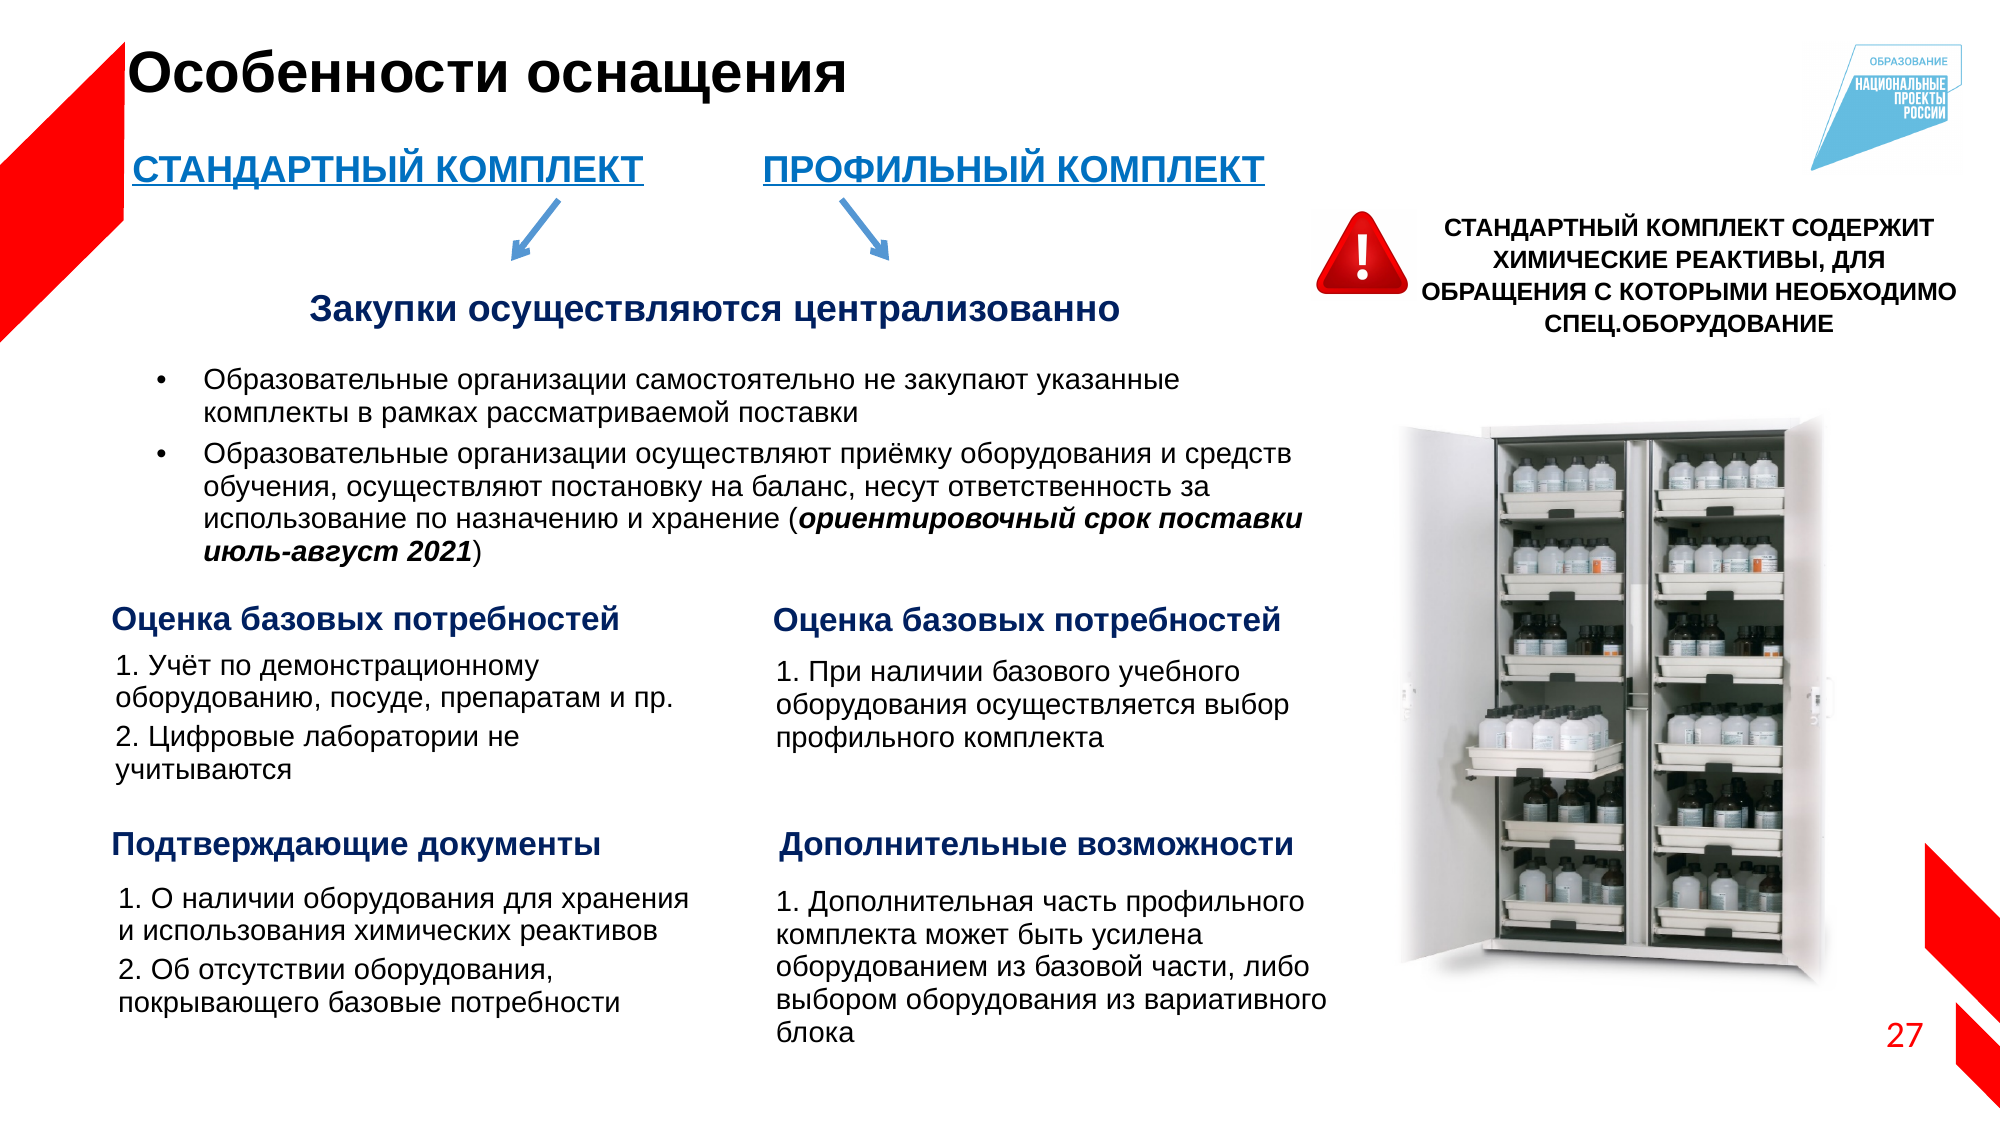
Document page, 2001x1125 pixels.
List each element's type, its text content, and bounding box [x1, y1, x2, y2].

table_cell Образовательные организации осуществляют приёмку оборудования и средств обучения, осуществляют постановку на баланс, несут ответственность за использование по назначению и хранение (ориентировочный срок поставки июль-август 2021) [155, 431, 1324, 572]
text_box ПРОФИЛЬНЫЙ КОМПЛЕКТ [747, 137, 1323, 198]
table_header 1. О наличии оборудования для хранения и использования химических реактивов [117, 878, 716, 949]
text_box Особенности оснащения [112, 48, 1764, 103]
text_box Оценка базовых потребностей [758, 590, 1380, 646]
text_box Подтверждающие документы [96, 814, 719, 870]
table_header 1. Дополнительная часть профильного комплекта может быть усилена оборудованием из базовой части, либо выбором оборудования из вариативного блока [774, 878, 1374, 1054]
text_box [841, 198, 890, 261]
picture [1310, 208, 1417, 301]
text_box Дополнительные возможности [764, 814, 1387, 870]
table_cell 2. Об отсутствии оборудования, покрывающего базовые потребности [117, 949, 716, 1021]
table_header Образовательные организации самостоятельно не закупают указанные комплекты в рамках рассматриваемой поставки [155, 359, 1324, 431]
text_box Закупки осуществляются централизованно [294, 276, 1159, 337]
table_header 1. Учёт по демонстрационному оборудованию, посуде, препаратам и пр. [114, 645, 704, 716]
picture [1802, 41, 1963, 175]
picture [1392, 403, 1838, 992]
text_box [510, 199, 559, 262]
text_box Стандартный комплект Содержит ХИМИЧЕСКИЕ РЕАКТИВЫ, для обращения с которыми необходимо спец.оборудование [1323, 201, 1982, 345]
table_cell 2. Цифровые лаборатории не учитываются [114, 716, 704, 788]
table_header 1. При наличии базового учебного оборудования осуществляется выбор профильного комплекта [774, 650, 1364, 757]
text_box СТАНДАРТНЫЙ КОМПЛЕКТ [117, 137, 740, 198]
text_box Оценка базовых потребностей [96, 589, 719, 645]
